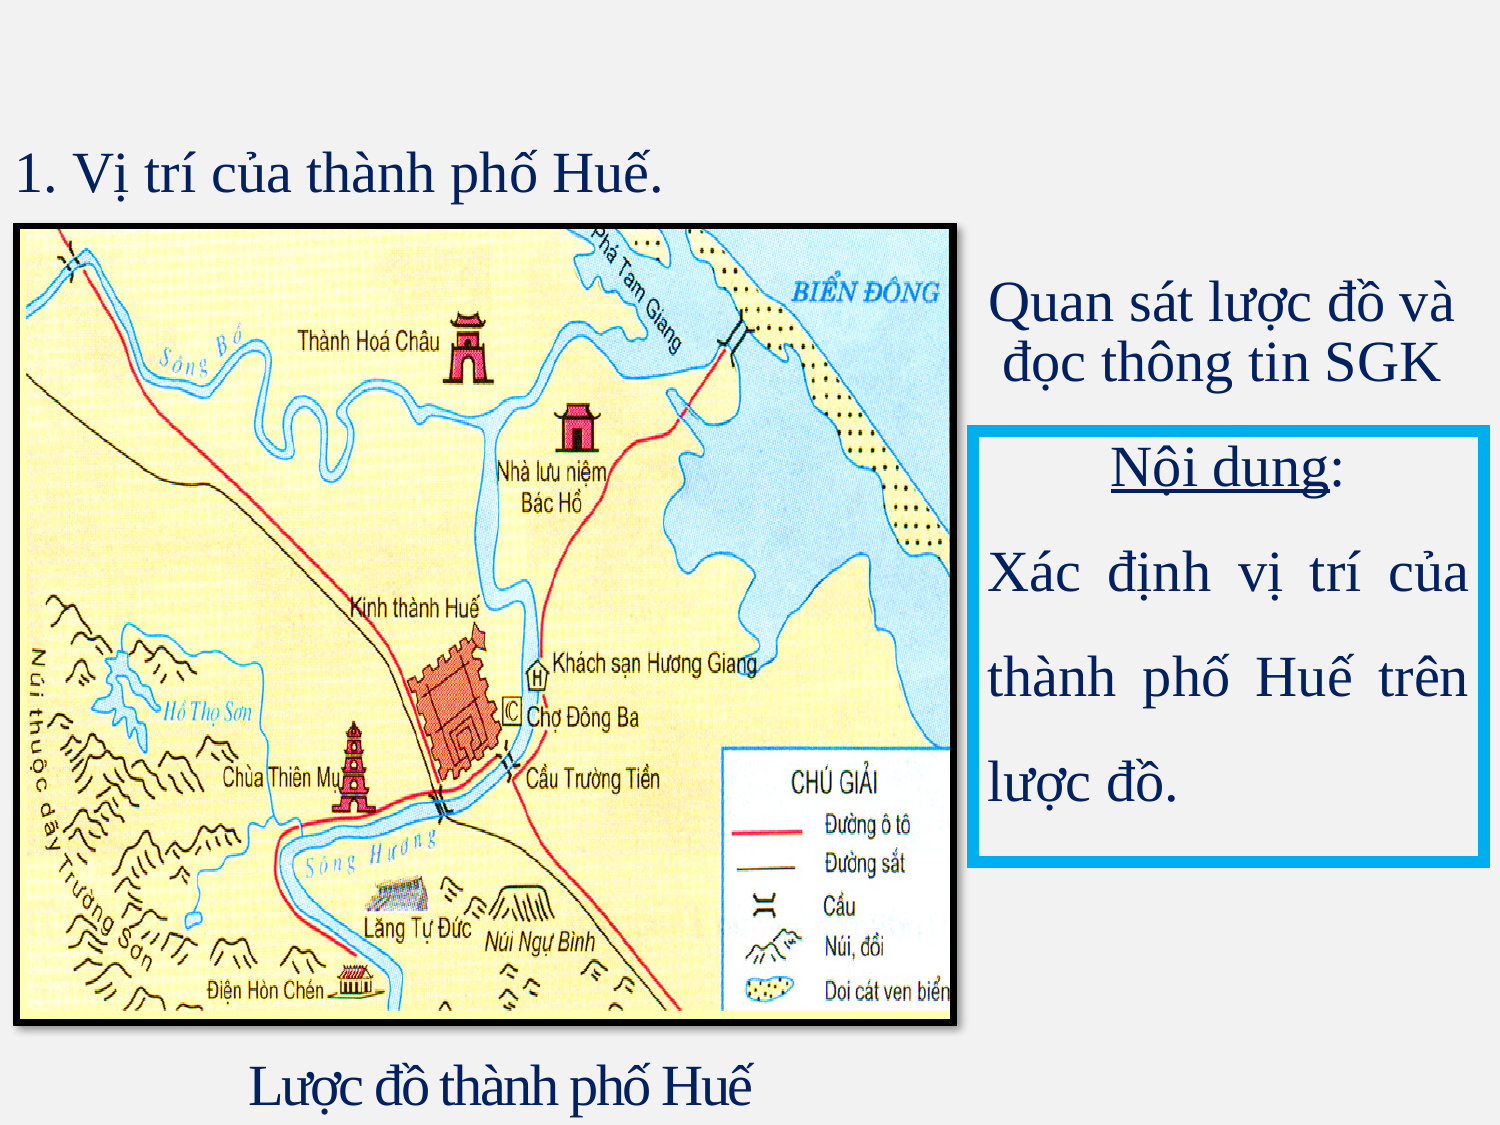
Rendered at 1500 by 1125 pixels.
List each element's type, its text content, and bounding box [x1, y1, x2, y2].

text_box Quan sát lược đồ và đọc thông tin SGK [951, 266, 1494, 494]
text_box Nội dung: Xác định vị trí của thành phố Huế trên lược đồ. [972, 494, 1484, 863]
text_box Lược đồ thành phố Huế [234, 1036, 790, 1124]
text_box 1. Vị trí của thành phố Huế. [0, 137, 704, 232]
picture [19, 229, 951, 1020]
